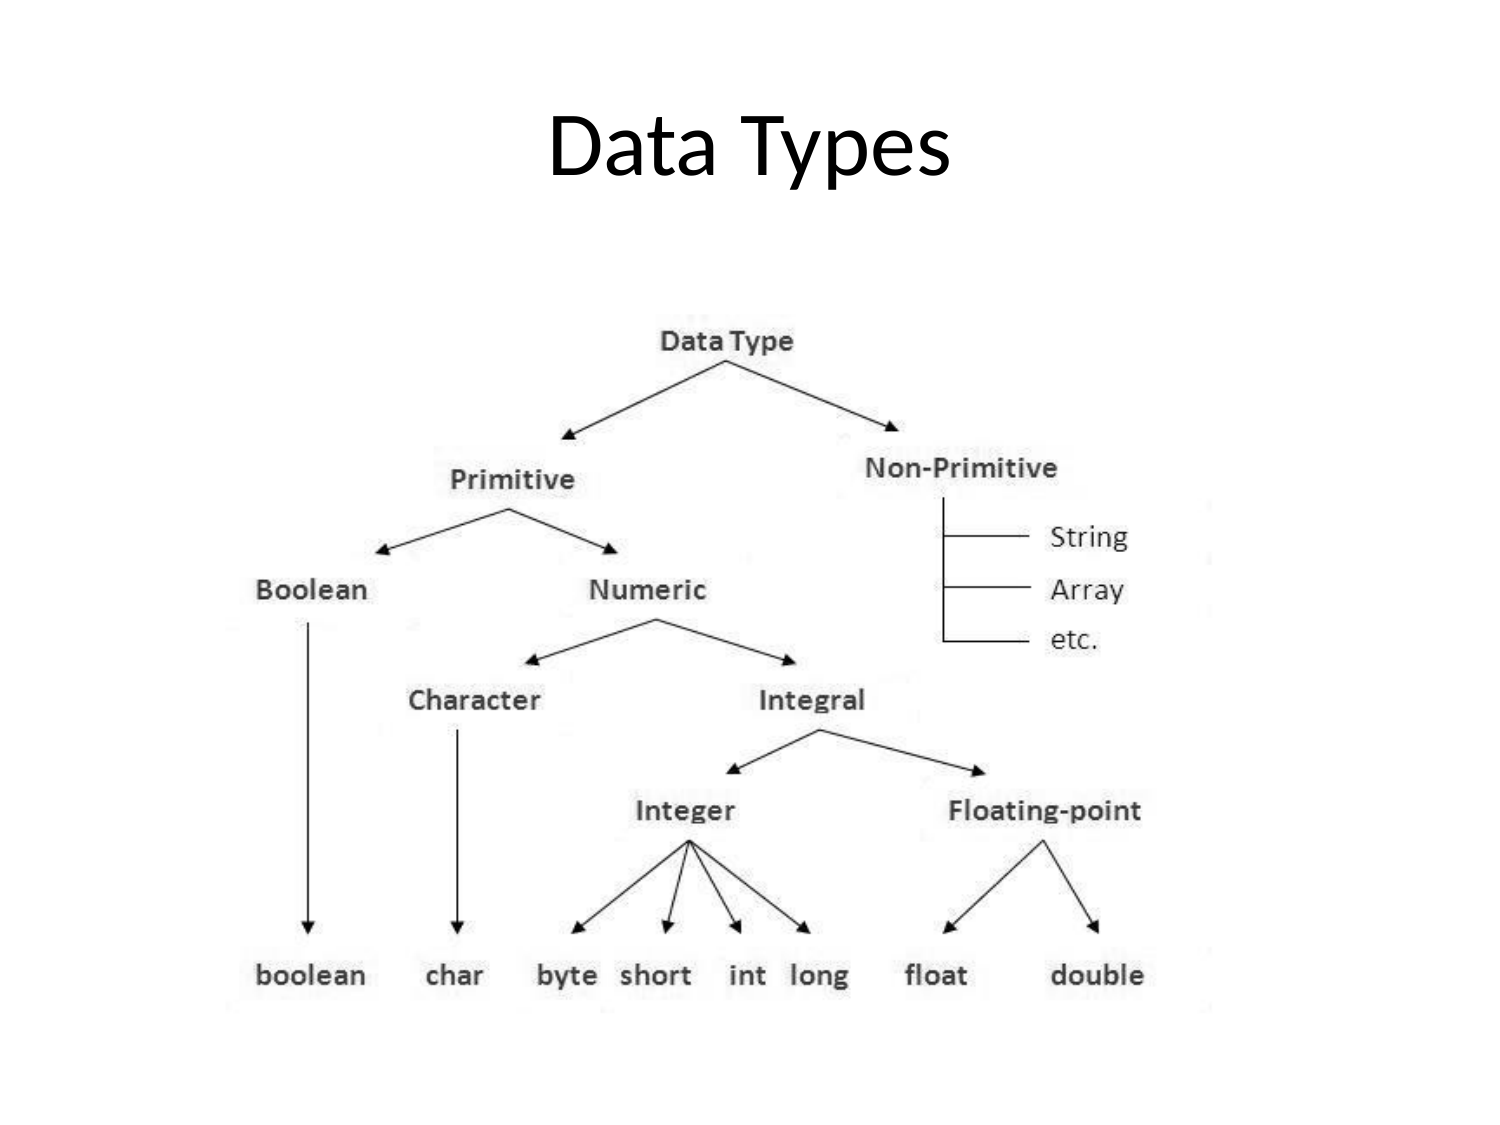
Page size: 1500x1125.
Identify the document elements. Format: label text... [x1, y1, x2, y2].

title Data Types [75, 45, 1425, 233]
picture [212, 262, 1278, 1038]
